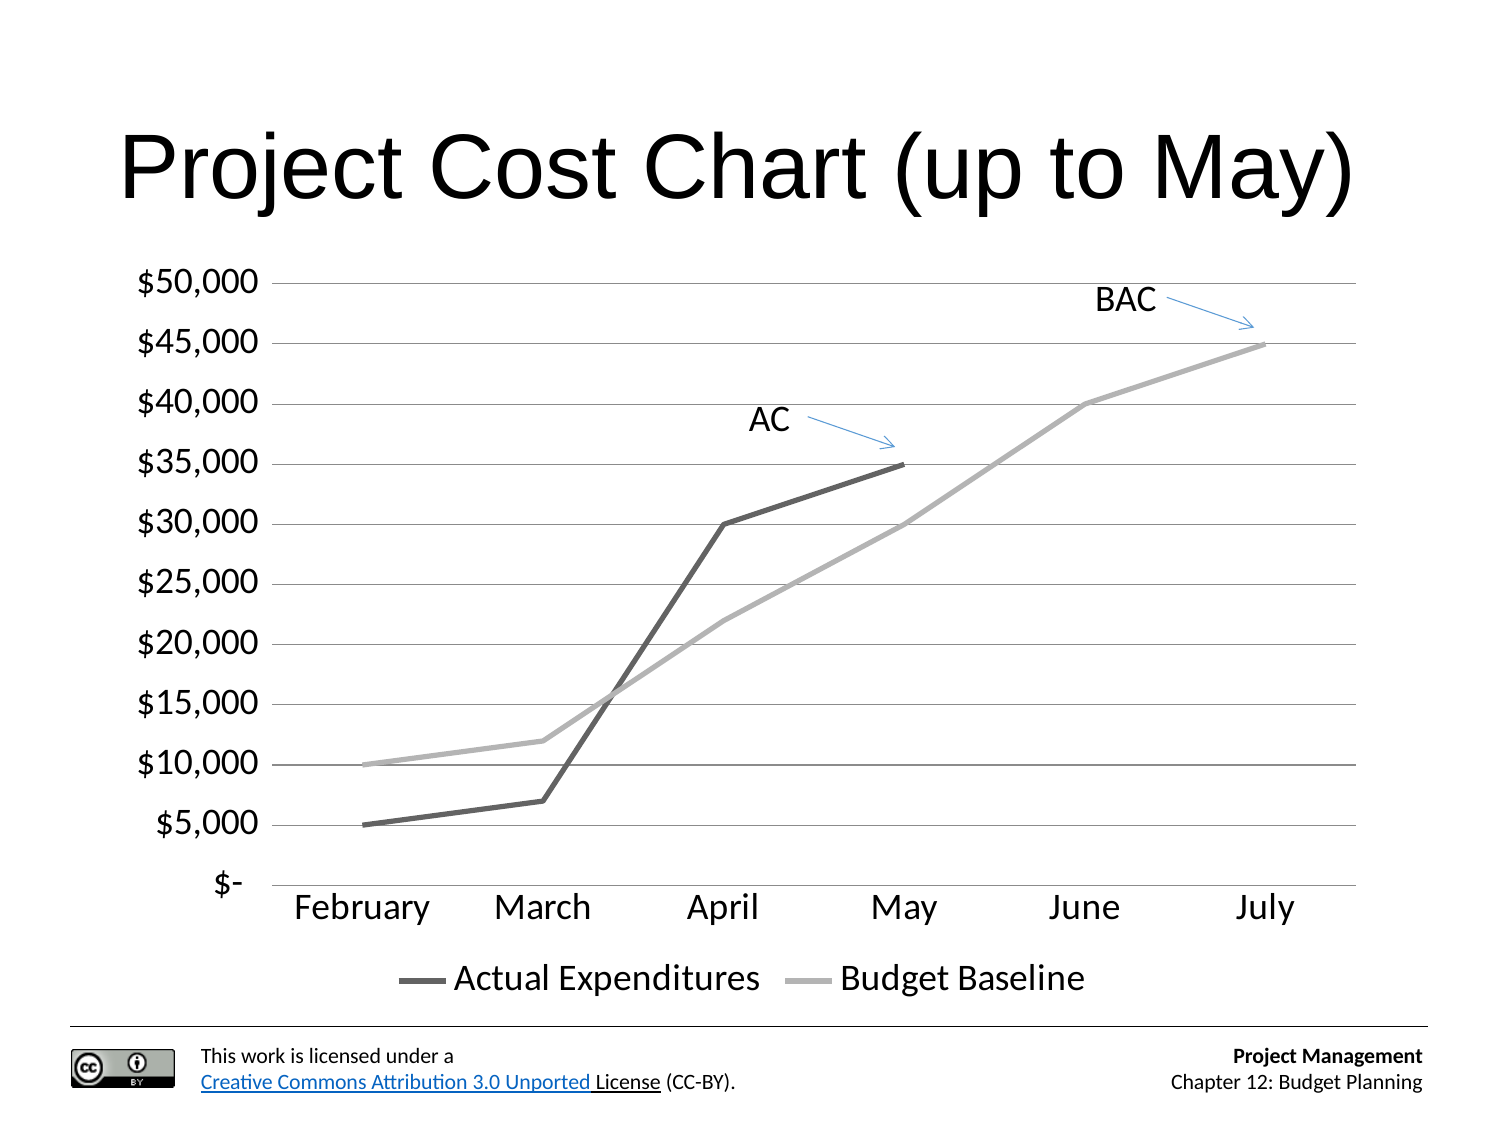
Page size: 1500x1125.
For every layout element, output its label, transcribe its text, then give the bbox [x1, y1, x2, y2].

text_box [1166, 297, 1255, 328]
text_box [807, 416, 896, 448]
title Project Cost Chart (up to May) [103, 59, 1397, 278]
picture [71, 1049, 175, 1088]
chart [103, 249, 1382, 1008]
